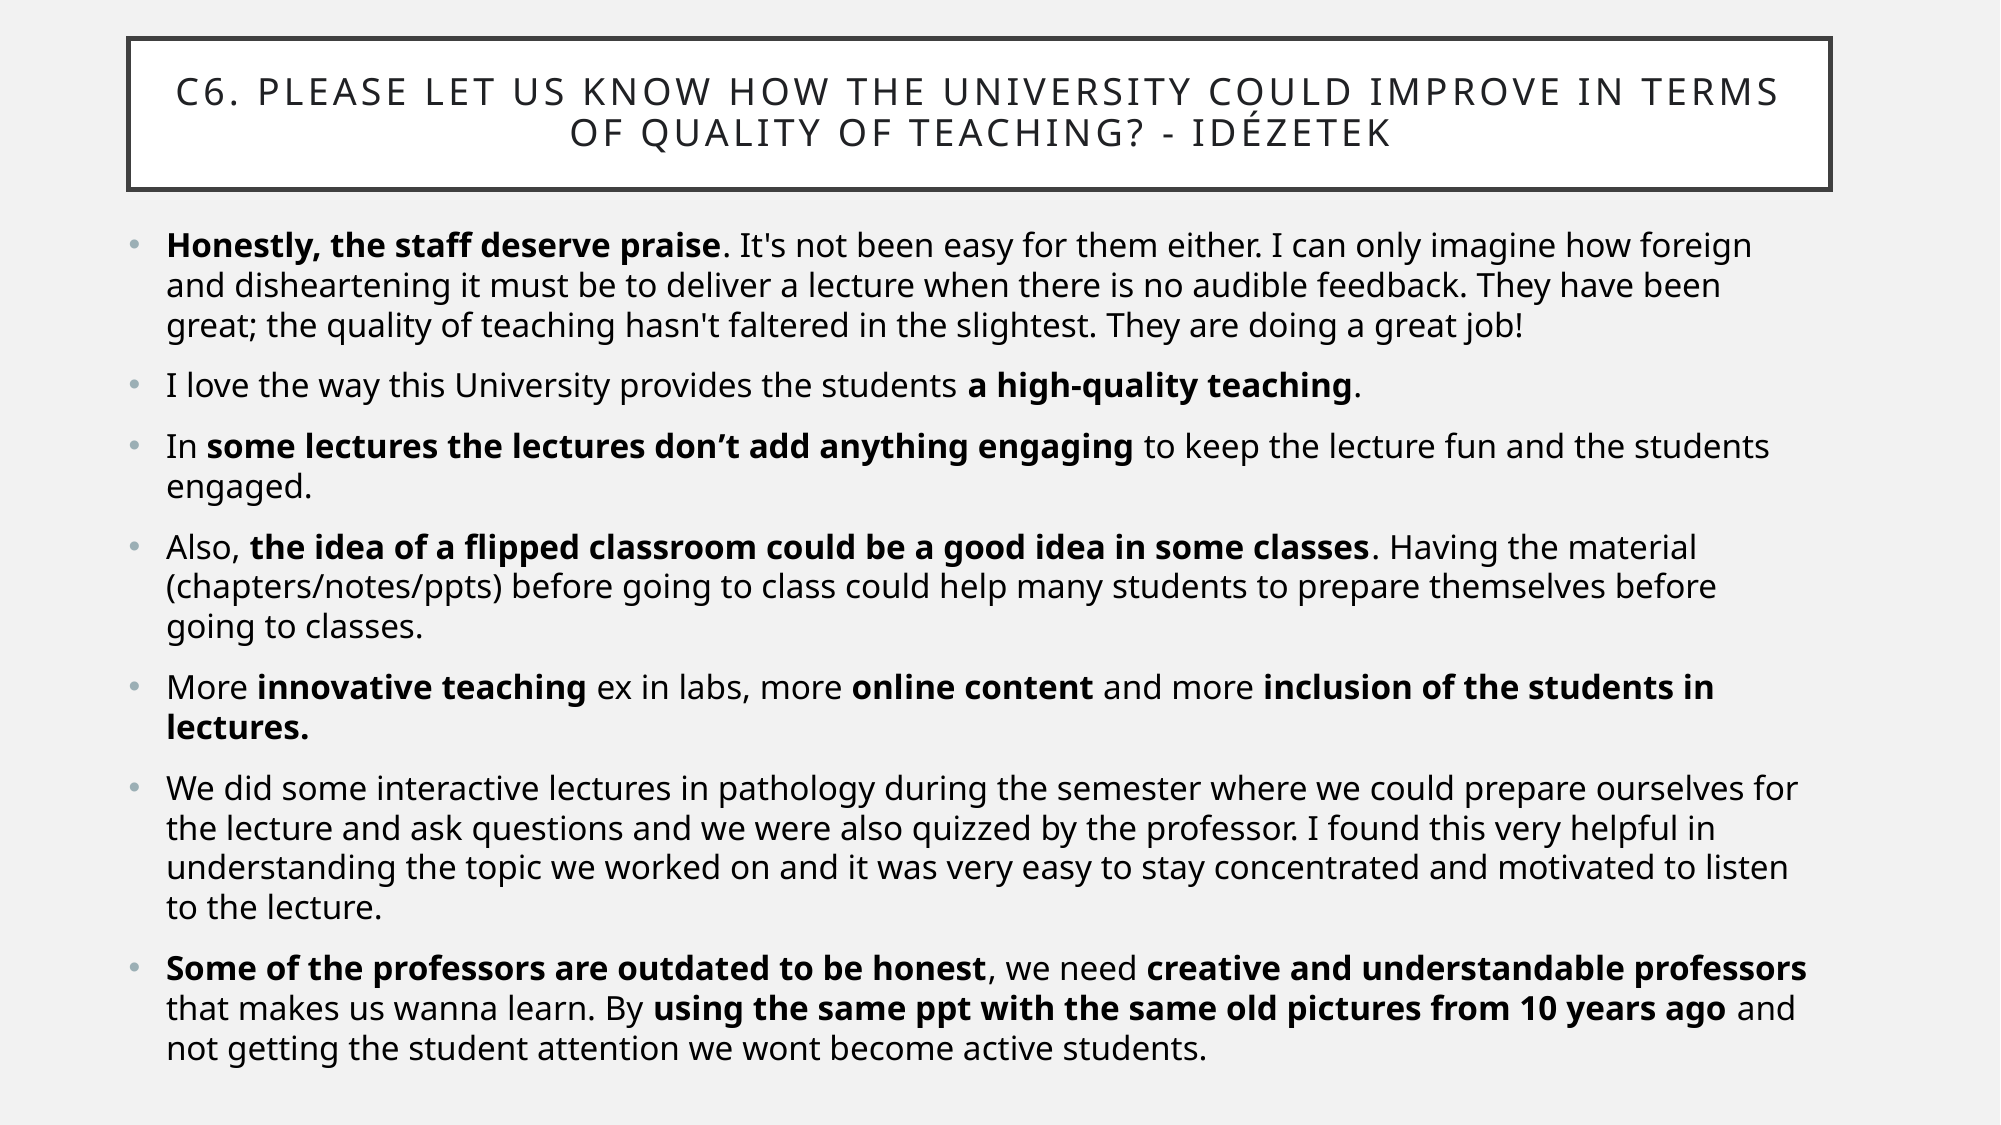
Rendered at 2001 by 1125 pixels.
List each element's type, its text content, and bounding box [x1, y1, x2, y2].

title C6. Please let us know how the University could improve in terms of quality of teaching? - IdÉZETEK [126, 36, 1833, 192]
list Honestly, the staff deserve praise. It's not been easy for them either. I can only imagine how foreign and disheartening it must be to deliver a lecture when there is no audible feedback. They have been great; the quality of teaching hasn't faltered in the slightest. They are doing a great job! I love the way this University provides the students a high-quality teaching. In some lectures the lectures don’t add anything engaging to keep the lecture fun and the students engaged. Also, the idea of a flipped classroom could be a good idea in some classes. Having the material (chapters/notes/ppts) before going to class could help many students to prepare themselves before going to classes. More innovative teaching ex in labs, more online content and more inclusion of the students in lectures. We did some interactive lectures in pathology during the semester where we could prepare ourselves for the lecture and ask questions and we were also quizzed by the professor. I found this very helpful in understanding the topic we worked on and it was very easy to stay concentrated and motivated to listen to the lecture. Some of the professors are outdated to be honest, we need creative and understandable professors that makes us wanna learn. By using the same ppt with the same old pictures from 10 years ago and not getting the student attention we wont become active students. [113, 216, 1831, 1078]
